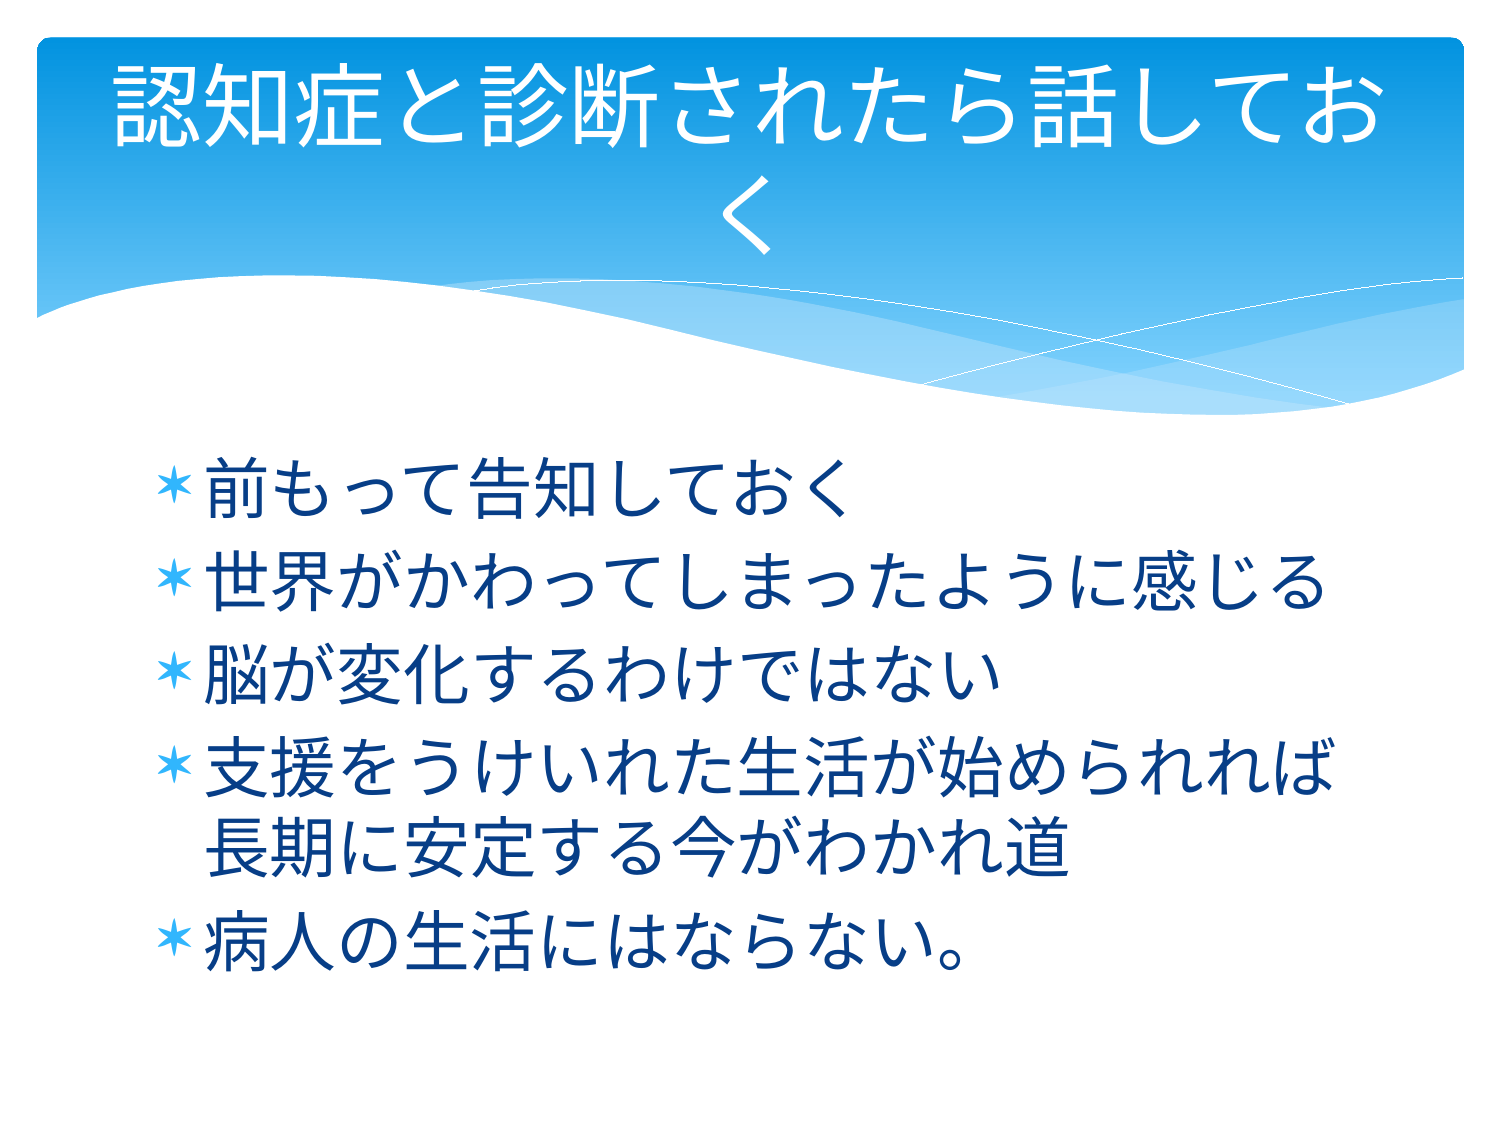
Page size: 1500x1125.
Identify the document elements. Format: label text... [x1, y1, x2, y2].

list 前もって告知しておく 世界がかわってしまったように感じる 脳が変化するわけではない 支援をうけいれた生活が始められれば長期に安定する今がわかれ道 病人の生活にはならない。 [143, 438, 1359, 1005]
title 認知症と診断されたら話しておく [75, 55, 1425, 261]
